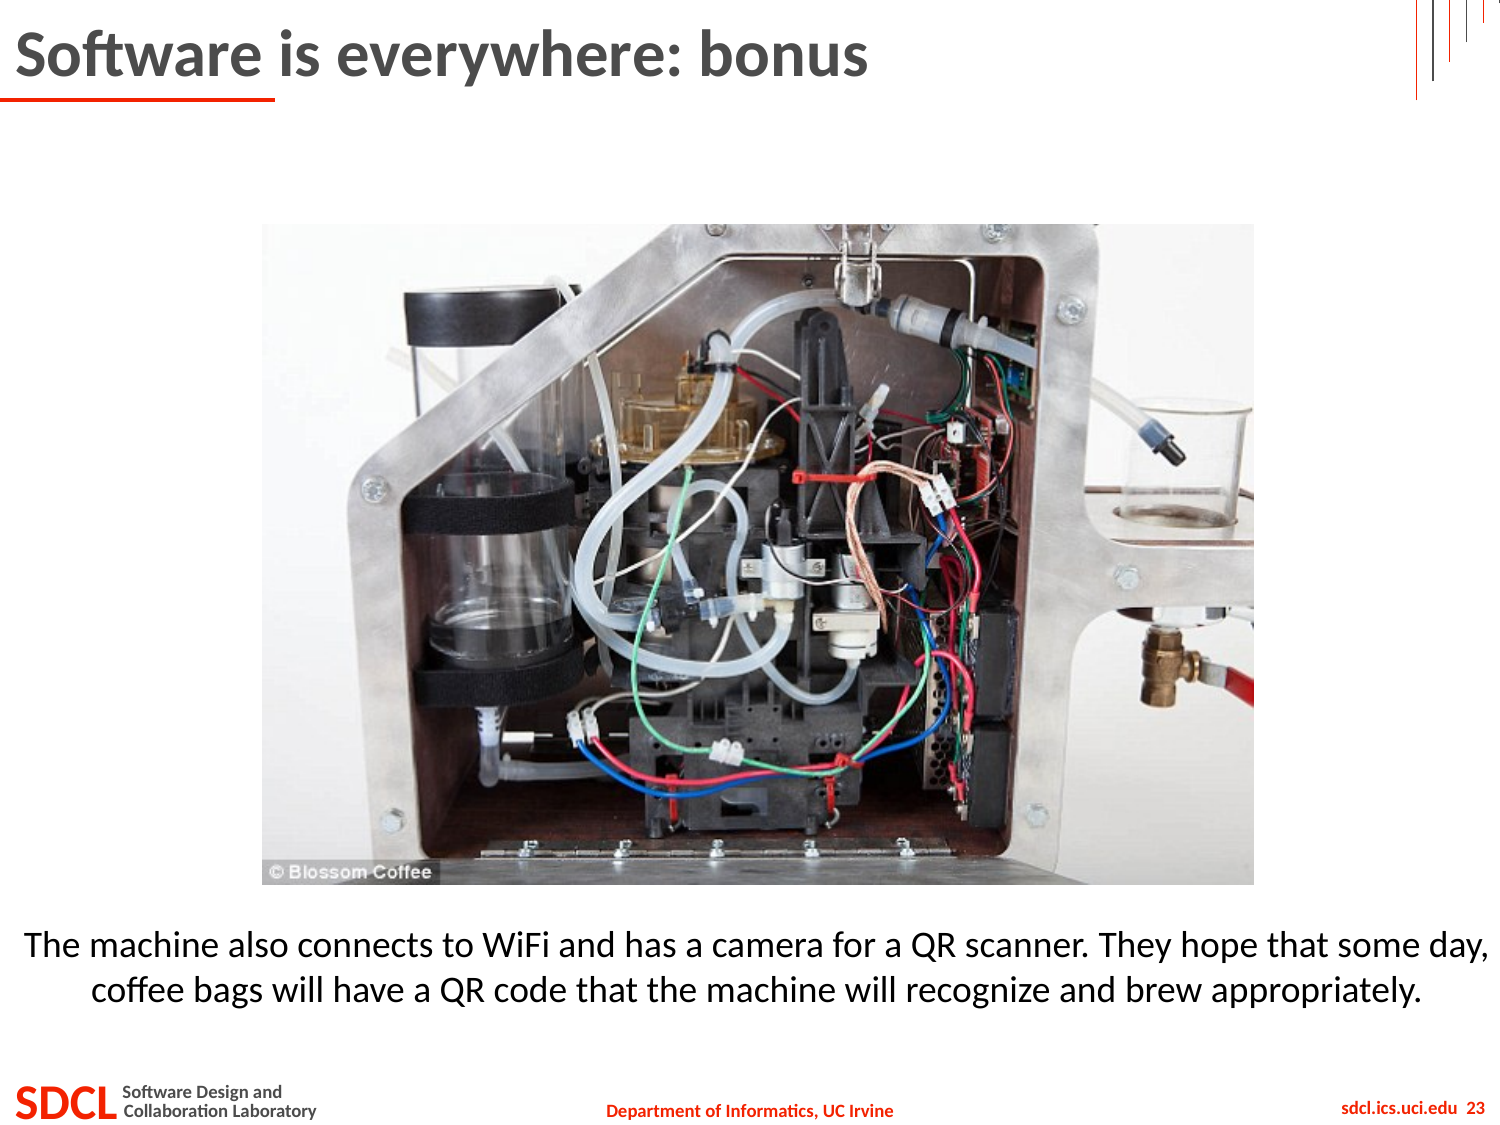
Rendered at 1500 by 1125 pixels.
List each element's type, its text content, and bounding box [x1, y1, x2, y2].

text_box The machine also connects to WiFi and has a camera for a QR scanner. They hope that some day, coffee bags will have a QR code that the machine will recognize and brew appropriately. [9, 912, 1500, 1063]
title Software is everywhere: bonus [0, 0, 1350, 100]
picture [262, 224, 1254, 885]
